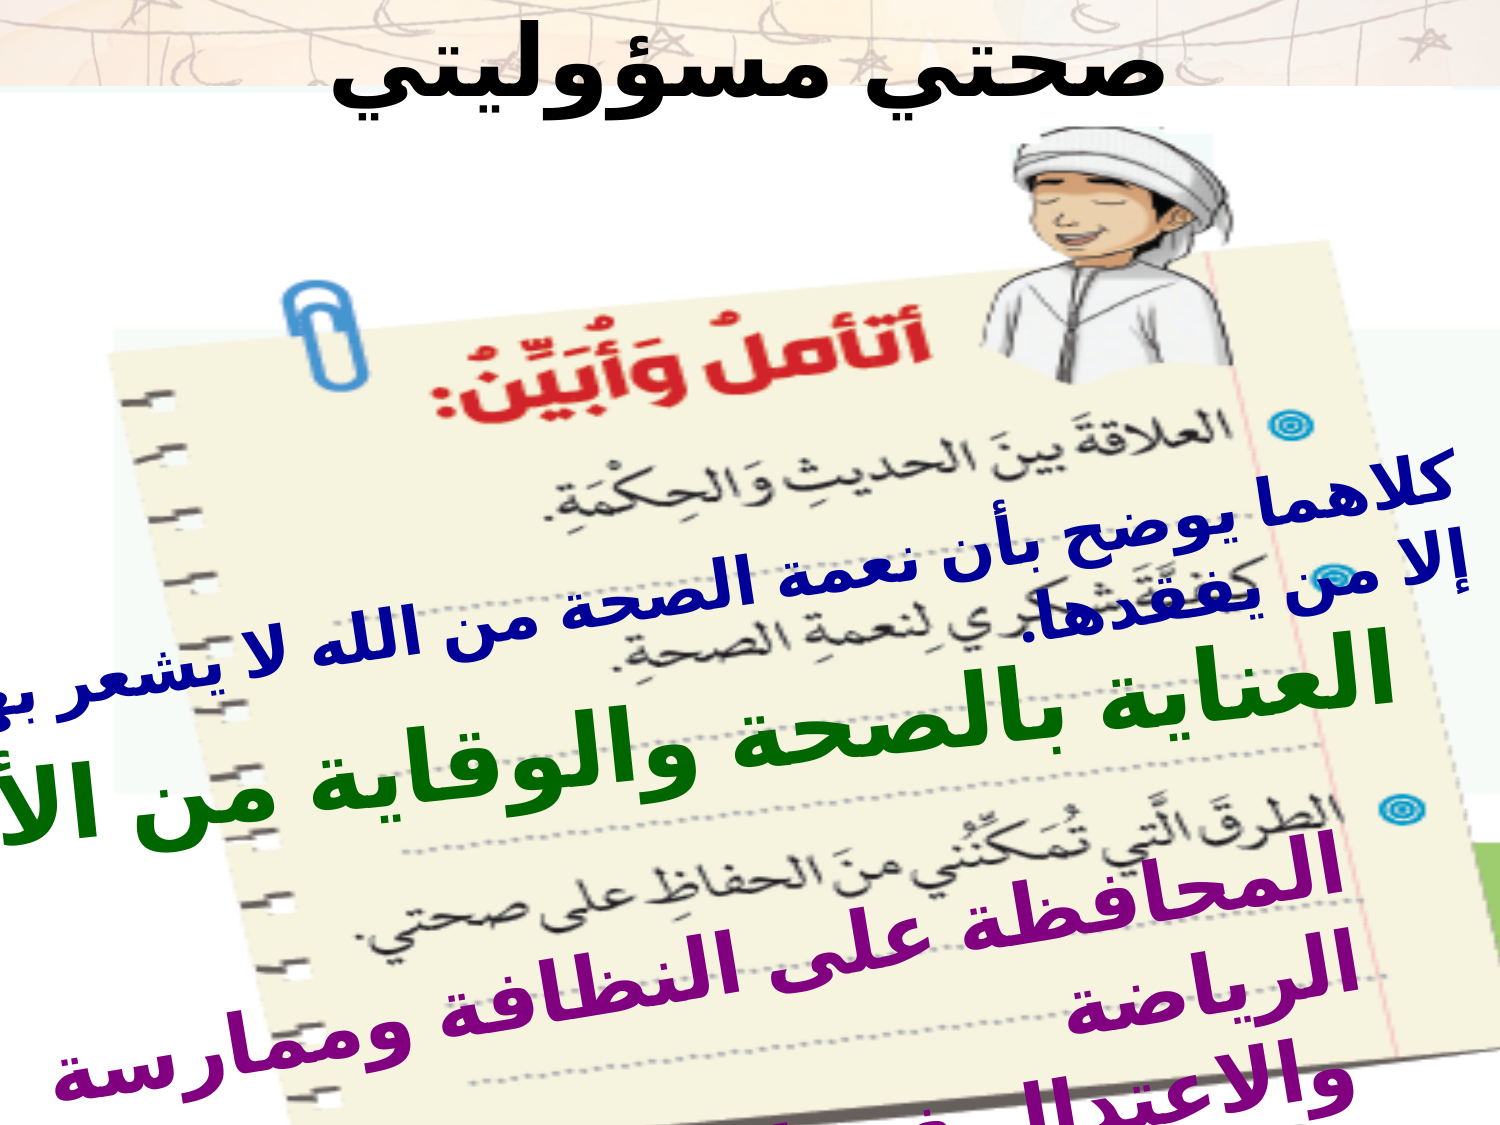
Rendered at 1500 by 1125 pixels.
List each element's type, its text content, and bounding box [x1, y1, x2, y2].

text_box صحتي مسؤوليتي [312, 0, 1188, 84]
picture [0, 86, 1500, 1125]
